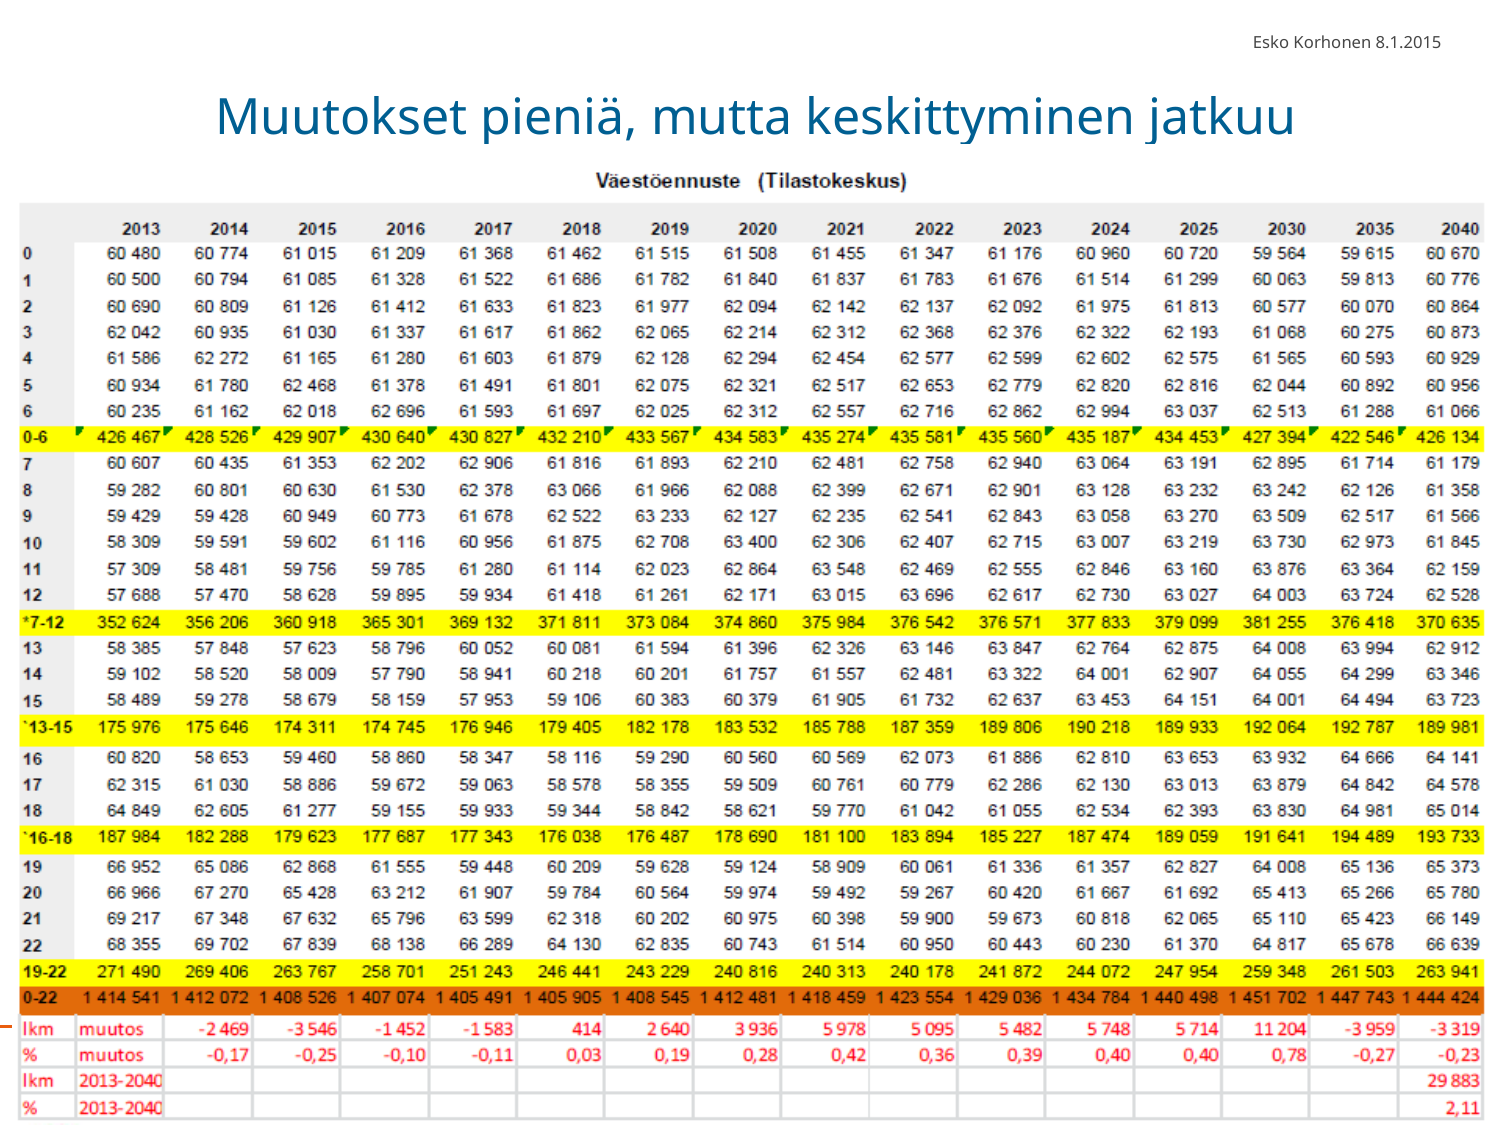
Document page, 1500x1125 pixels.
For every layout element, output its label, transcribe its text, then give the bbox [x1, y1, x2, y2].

title Muutokset pieniä, mutta keskittyminen jatkuu [81, 44, 1432, 142]
footer Esko Korhonen 8.1.2015 [935, 24, 1457, 103]
picture [12, 144, 1500, 1125]
